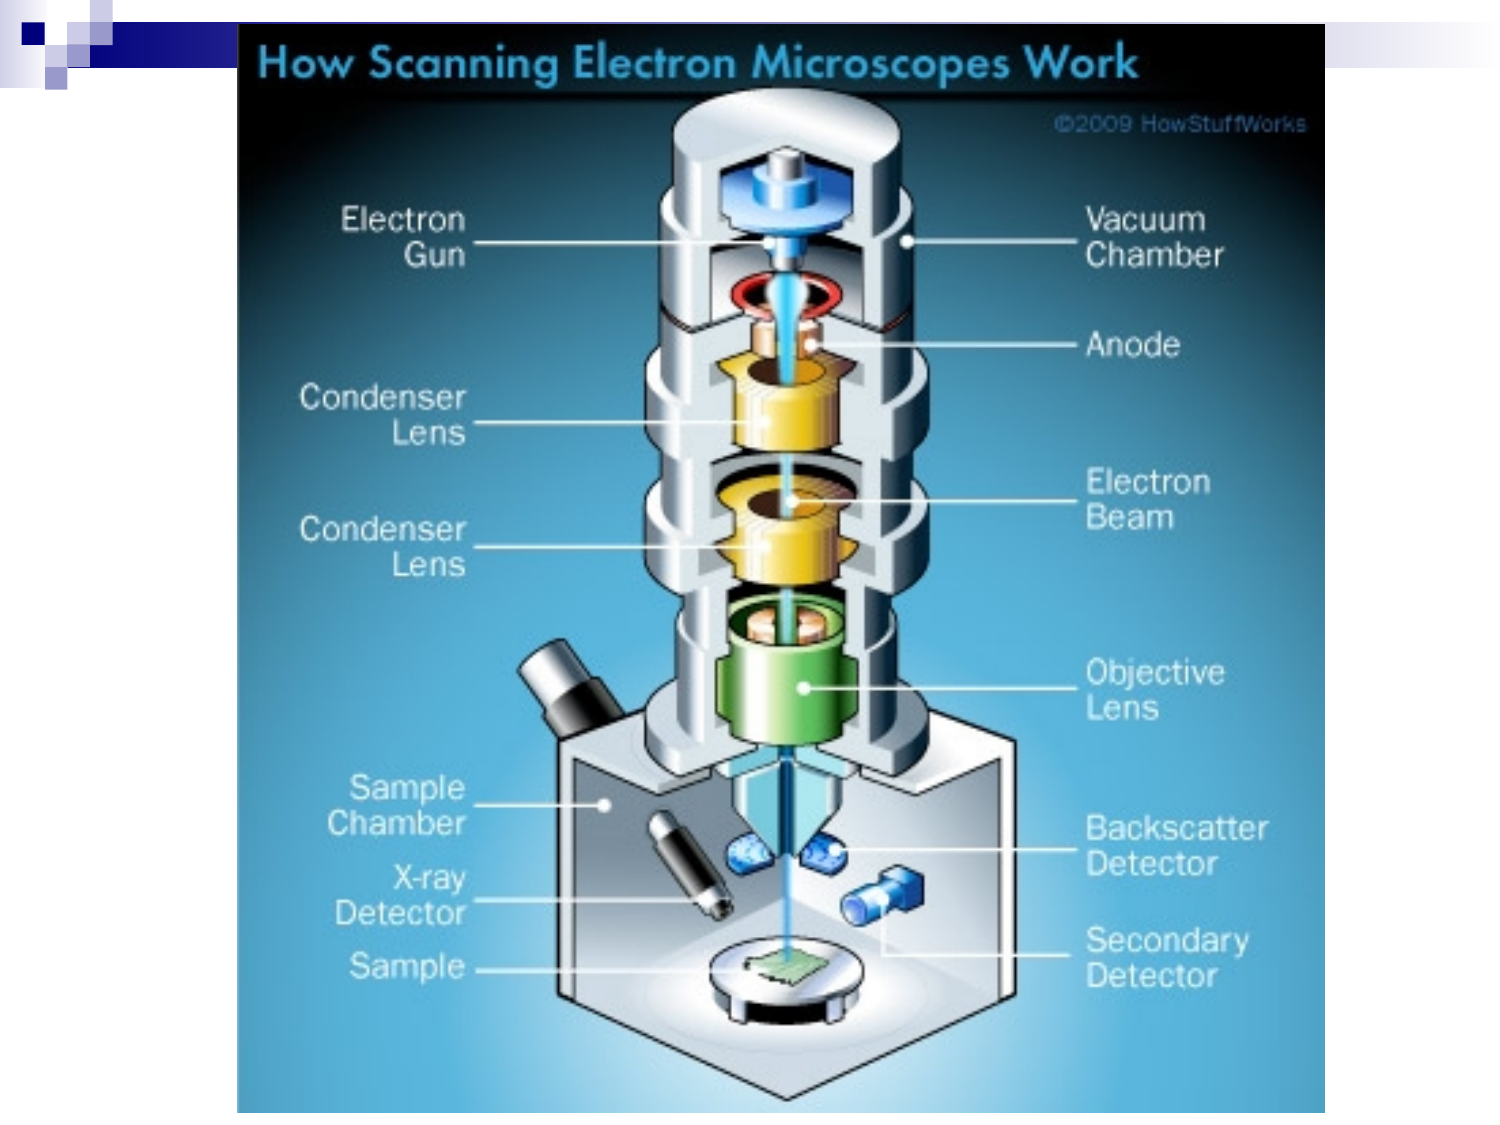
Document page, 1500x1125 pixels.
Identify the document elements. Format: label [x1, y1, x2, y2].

list [237, 24, 1326, 1113]
